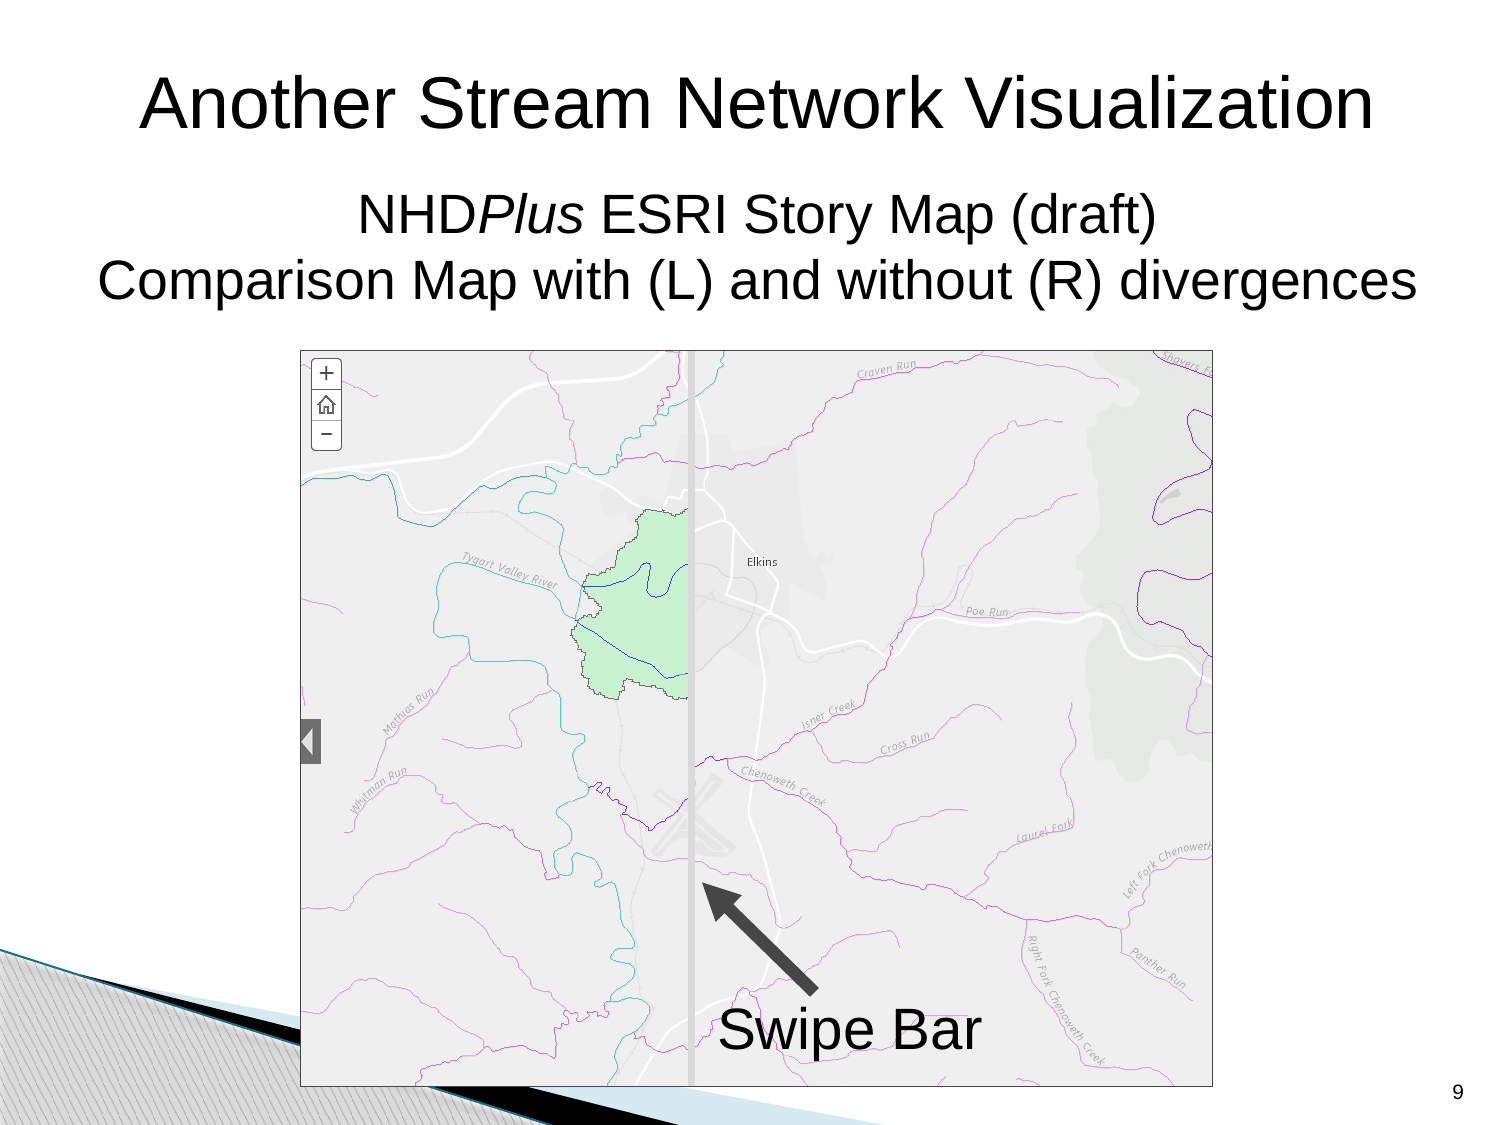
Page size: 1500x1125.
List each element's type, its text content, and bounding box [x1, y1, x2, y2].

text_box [701, 882, 815, 993]
slide_number 8 [1418, 1051, 1479, 1112]
text_box NHDPlus ESRI Story Map (draft) Comparison Map with (L) and without (R) divergences [65, 206, 1451, 377]
text_box Another Stream Network Visualization [51, 48, 1465, 206]
picture [299, 349, 1214, 1087]
